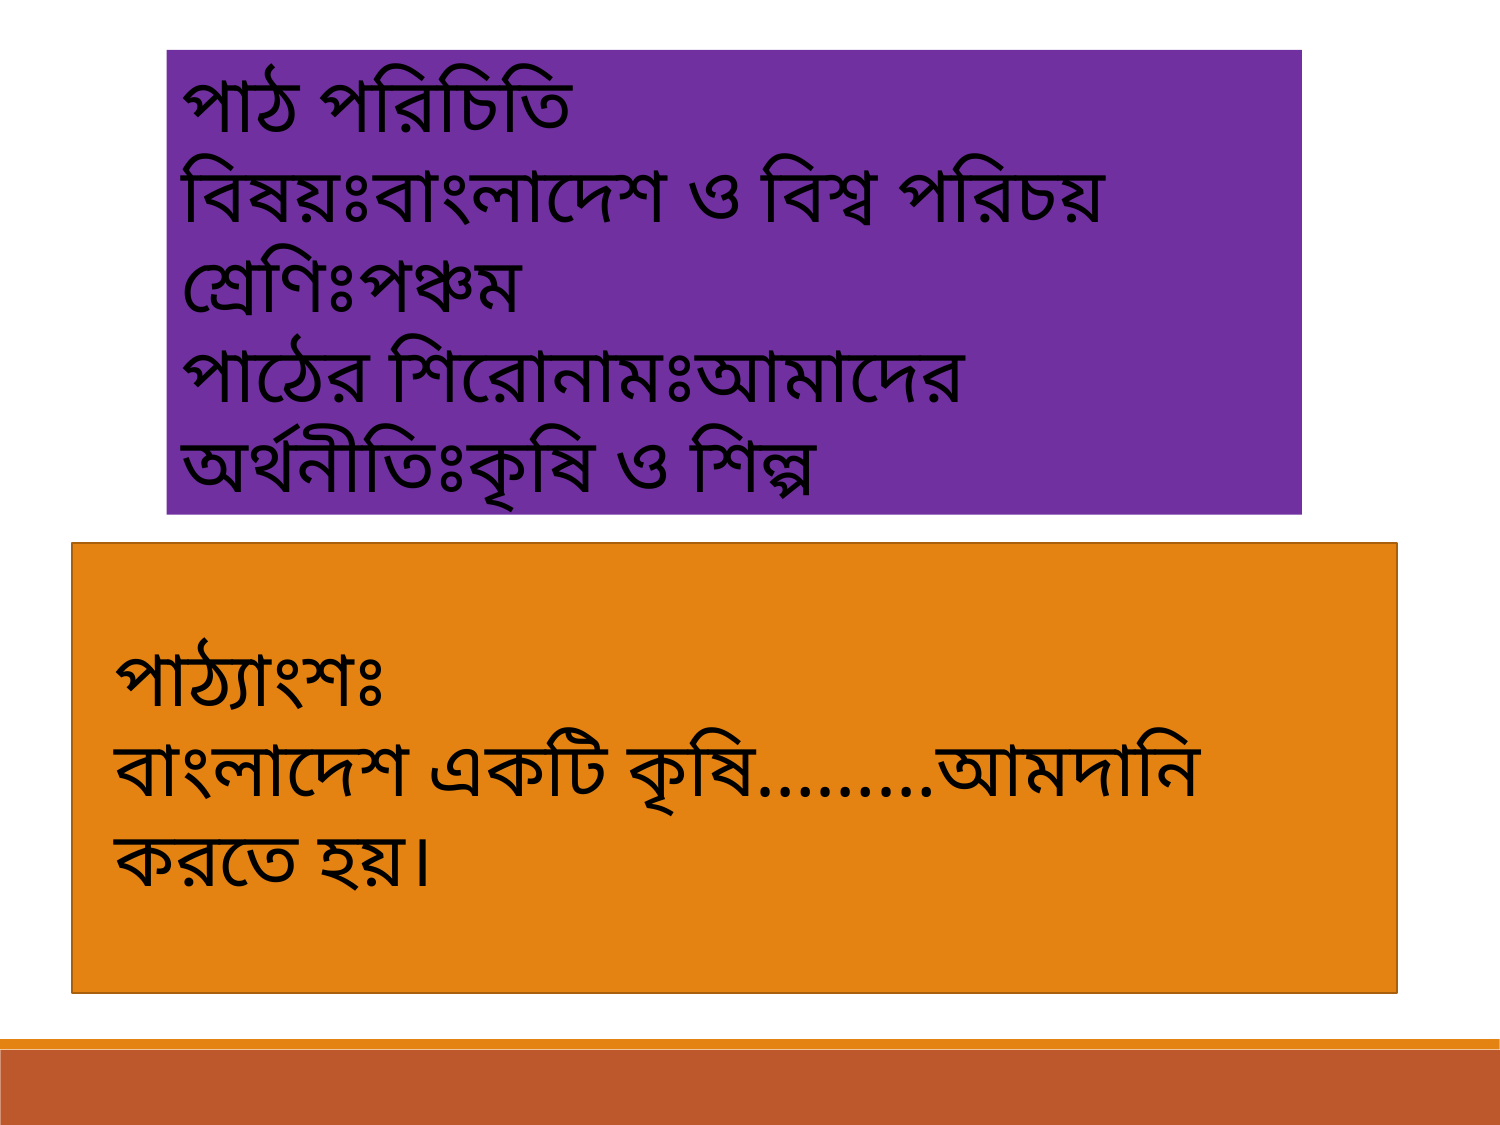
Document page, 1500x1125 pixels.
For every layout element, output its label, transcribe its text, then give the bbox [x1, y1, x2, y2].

text_box পাঠ পরিচিতি বিষয়ঃবাংলাদেশ ও বিশ্ব পরিচয় শ্রেণিঃপঞ্চম পাঠের শিরোনামঃআমাদের অর্থনীতিঃকৃষি ও শিল্প [166, 49, 1302, 515]
text_box পাঠ্যাংশঃ বাংলাদেশ একটি কৃষি………আমদানি করতে হয়। [99, 624, 1275, 909]
text_box [71, 542, 1398, 994]
